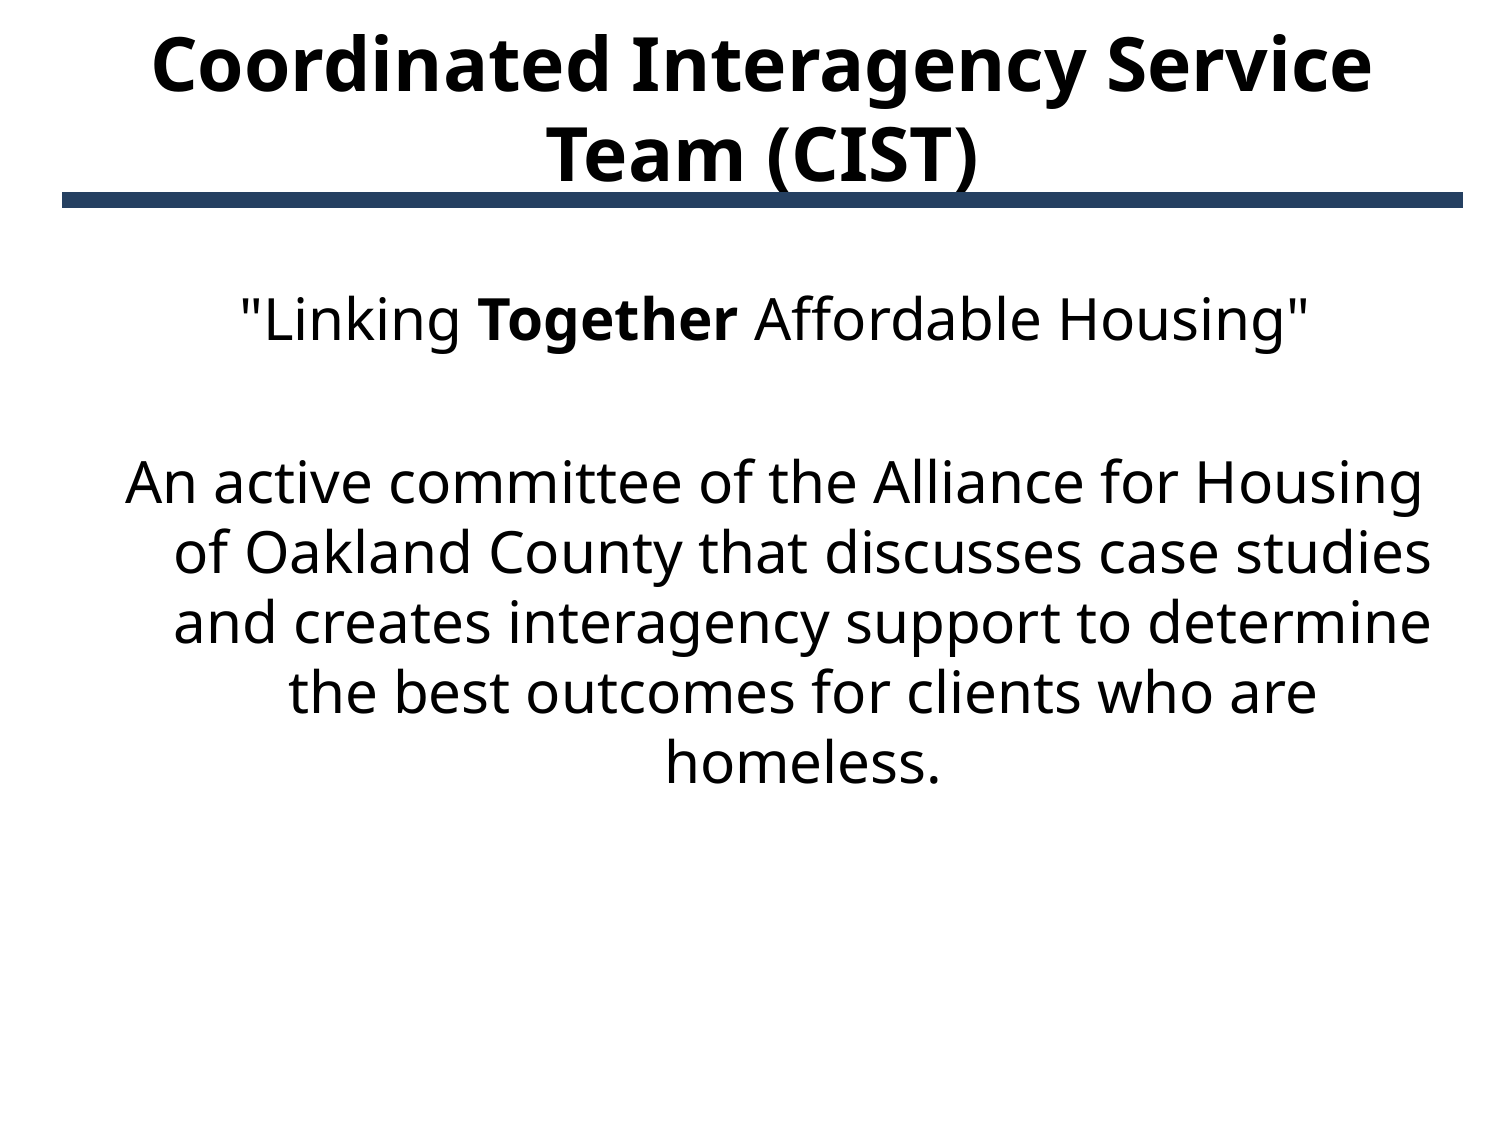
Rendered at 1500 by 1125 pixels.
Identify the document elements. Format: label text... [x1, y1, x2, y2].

text_box [74, 249, 1425, 857]
text_box "Linking Together Affordable Housing" An active committee of the Alliance for Housing of Oakland County that discusses case studies and creates interagency support to determine the best outcomes for clients who are homeless. [99, 275, 1450, 882]
title Coordinated Interagency Service Team (CIST) [62, 12, 1463, 192]
